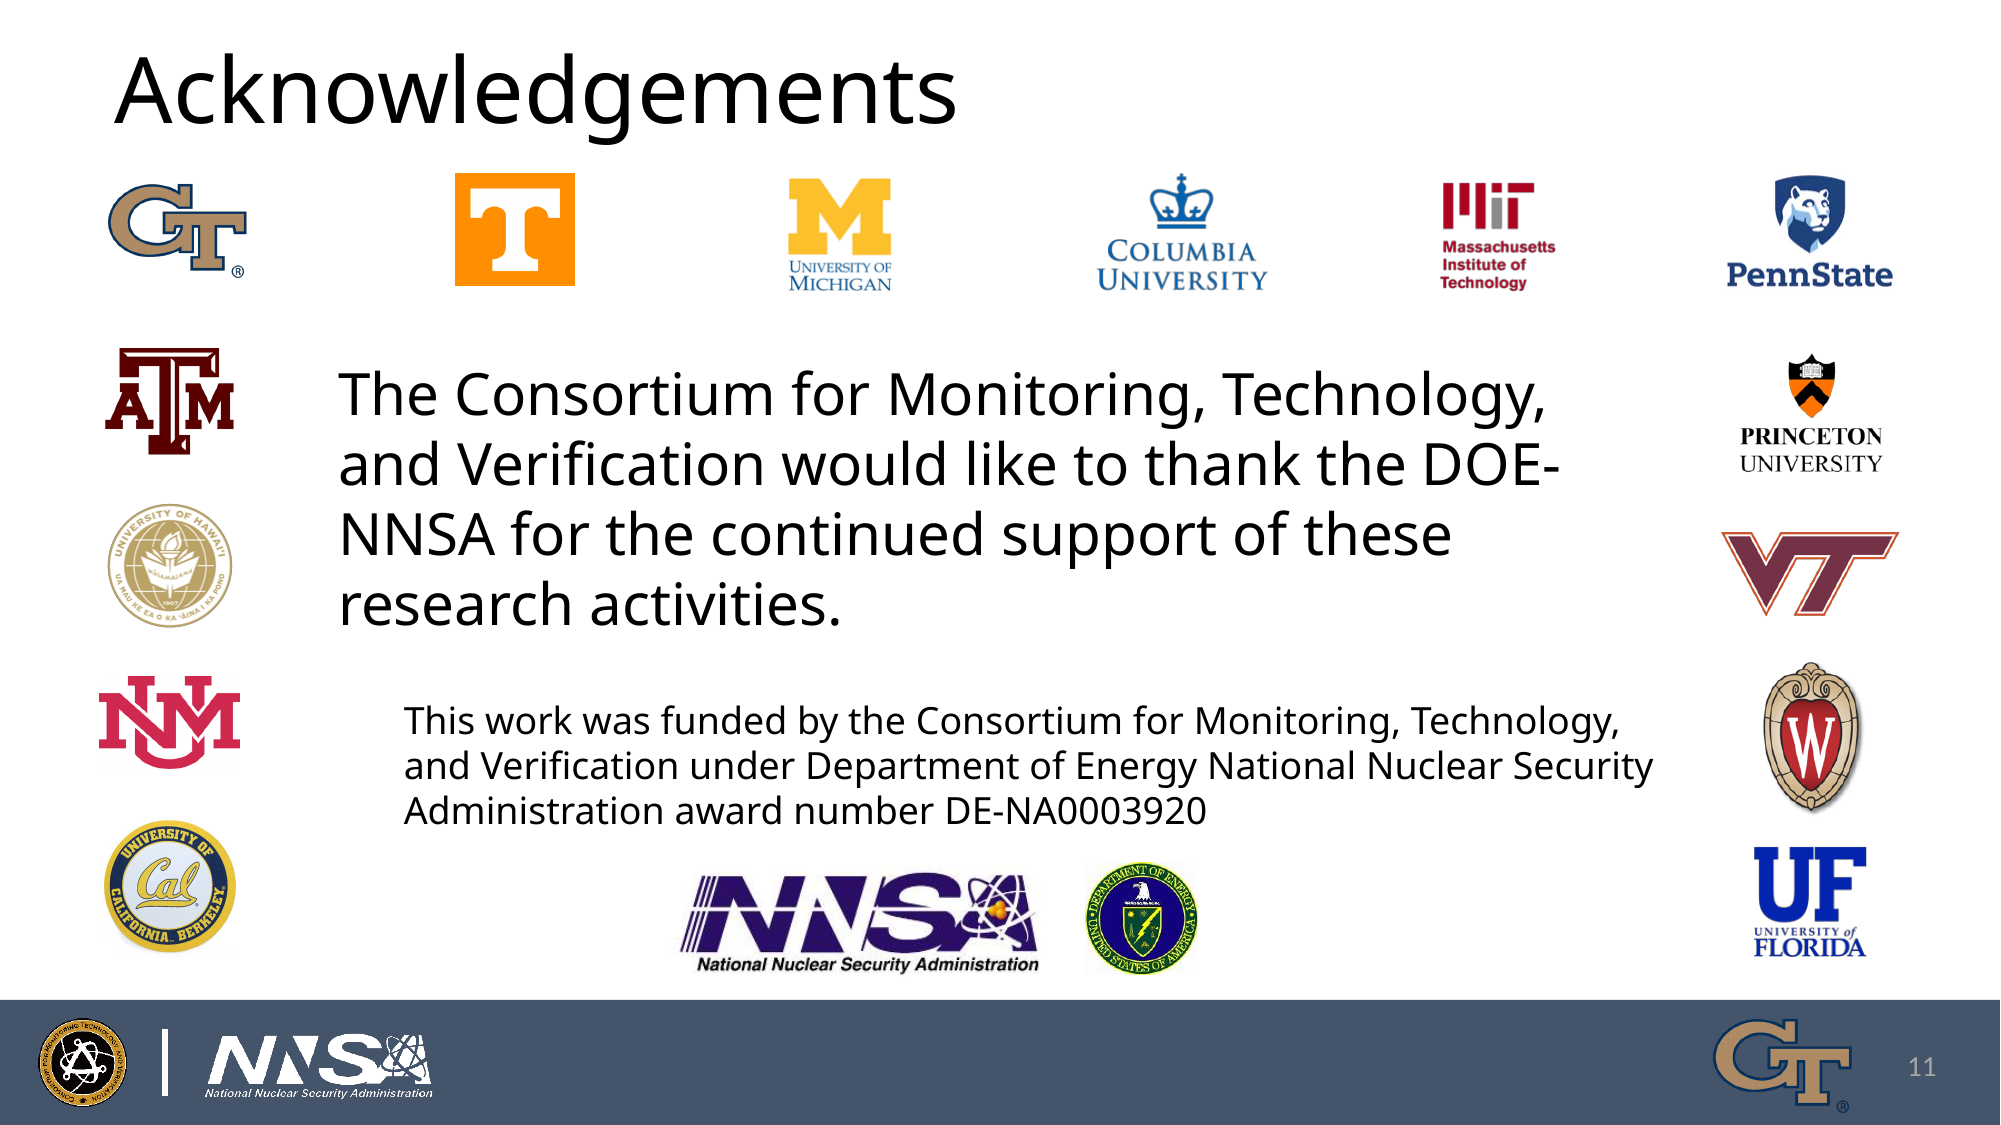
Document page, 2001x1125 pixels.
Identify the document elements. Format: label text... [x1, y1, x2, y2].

picture [99, 676, 240, 769]
picture [1760, 658, 1867, 819]
picture [1720, 140, 1900, 321]
picture [783, 171, 897, 298]
picture [194, 1014, 443, 1110]
picture [455, 173, 575, 286]
picture [1093, 142, 1271, 321]
picture [38, 1018, 127, 1107]
picture [665, 865, 1055, 977]
picture [99, 817, 240, 958]
picture [1434, 174, 1560, 300]
picture [1712, 995, 1852, 1125]
picture [1085, 862, 1198, 975]
picture [1731, 337, 1889, 495]
picture [1720, 531, 1900, 617]
picture [105, 348, 234, 455]
picture [107, 160, 247, 300]
picture [107, 503, 233, 629]
title Acknowledgements [99, 0, 1900, 188]
picture [1753, 846, 1867, 959]
text_box The Consortium for Monitoring, Technology, and Verification would like to thank the DOE-NNSA for the continued support of these research activities. This work was funded by the Consortium for Monitoring, Technology, and Verification under Department of Energy National Nuclear Security Administration award number DE-NA0003920 [323, 350, 1674, 857]
